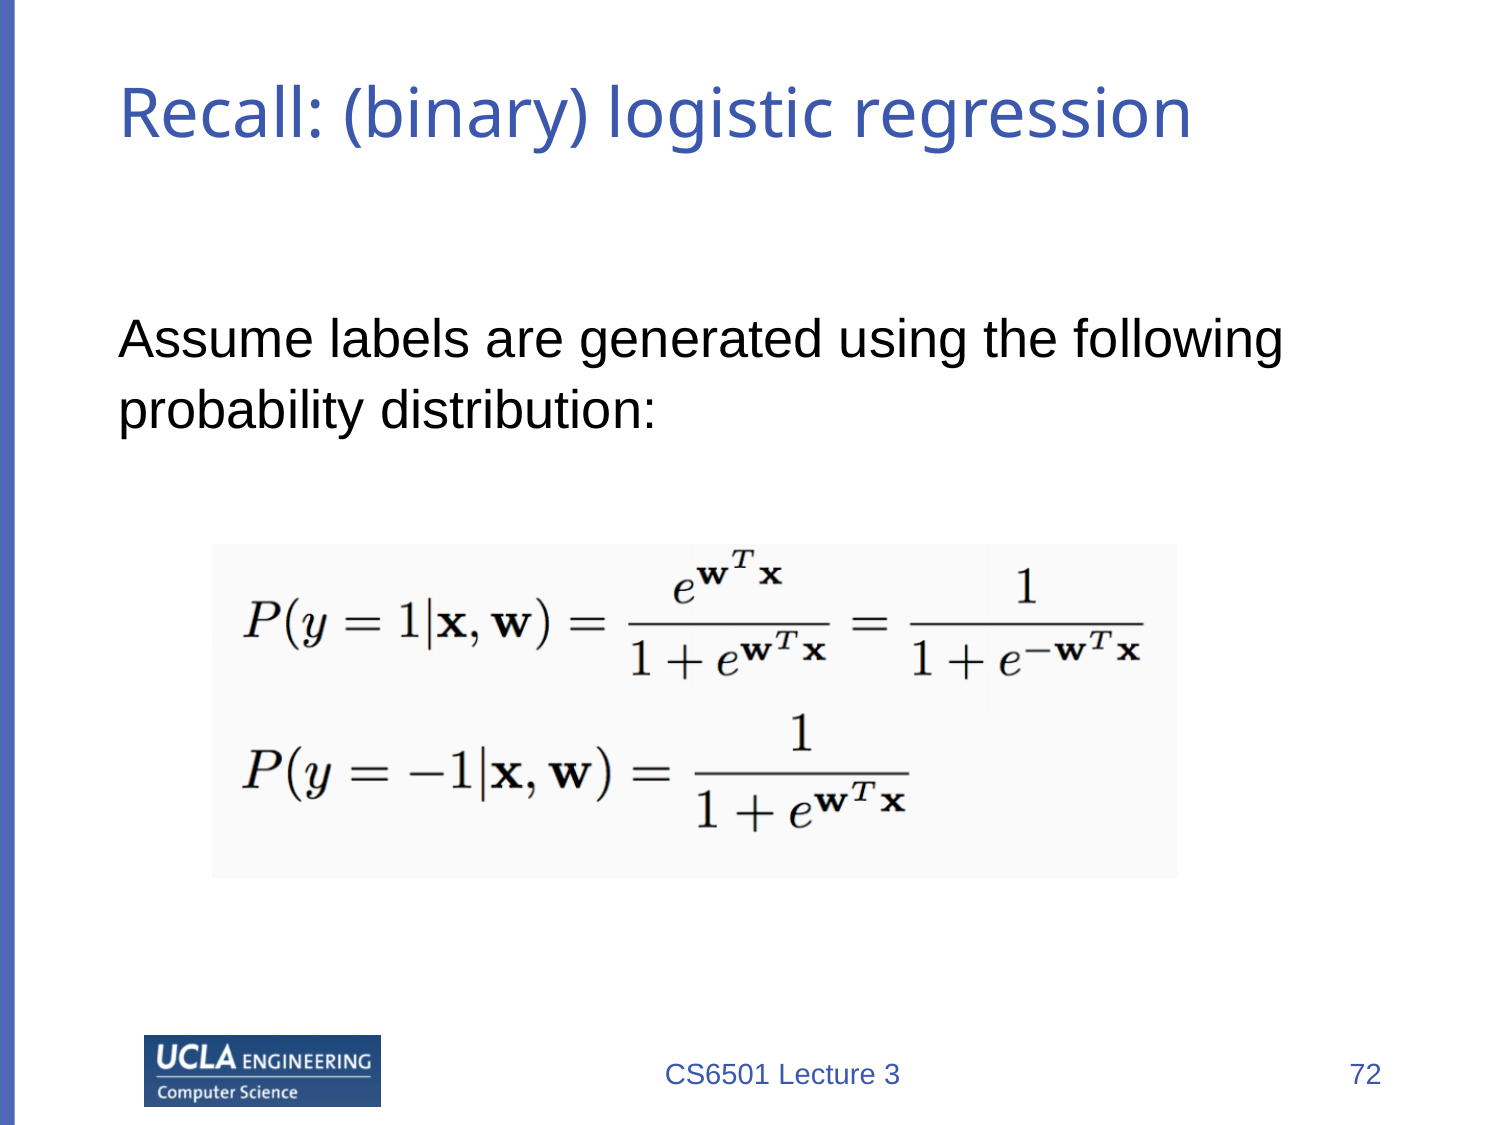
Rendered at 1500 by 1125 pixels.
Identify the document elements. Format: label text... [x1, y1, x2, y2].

picture [212, 544, 1178, 878]
picture [144, 1035, 381, 1107]
title Recall: (binary) logistic regression [103, 59, 1397, 171]
footer CS6501 Lecture 3 [496, 1042, 1069, 1103]
slide_number 72 [1177, 1042, 1397, 1103]
